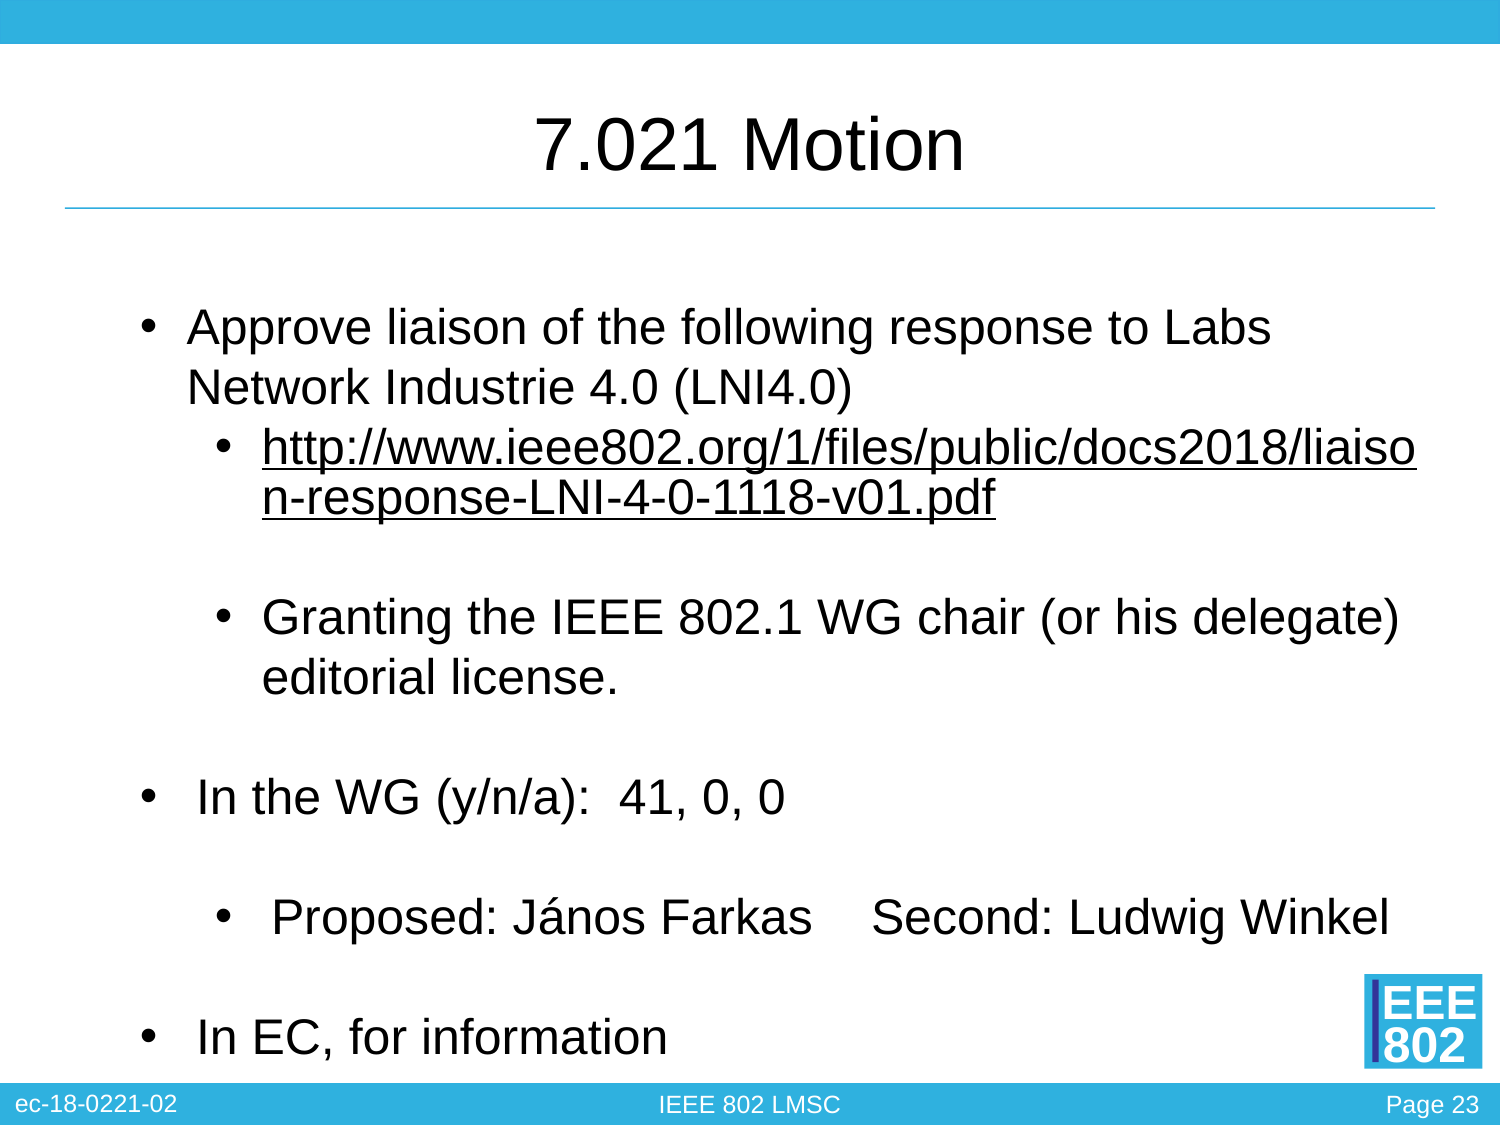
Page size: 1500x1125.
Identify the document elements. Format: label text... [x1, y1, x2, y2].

title 7.021 Motion [75, 75, 1425, 205]
text_box Approve liaison of the following response to Labs Network Industrie 4.0 (LNI4.0) http://www.ieee802.org/1/files/public/docs2018/liaison-response-LNI-4-0-1118-v01.pdf Granting the IEEE 802.1 WG chair (or his delegate) editorial license. In the WG (y/n/a): 41, 0, 0 Proposed: János Farkas Second: Ludwig Winkel In EC, for information [125, 287, 1450, 1023]
